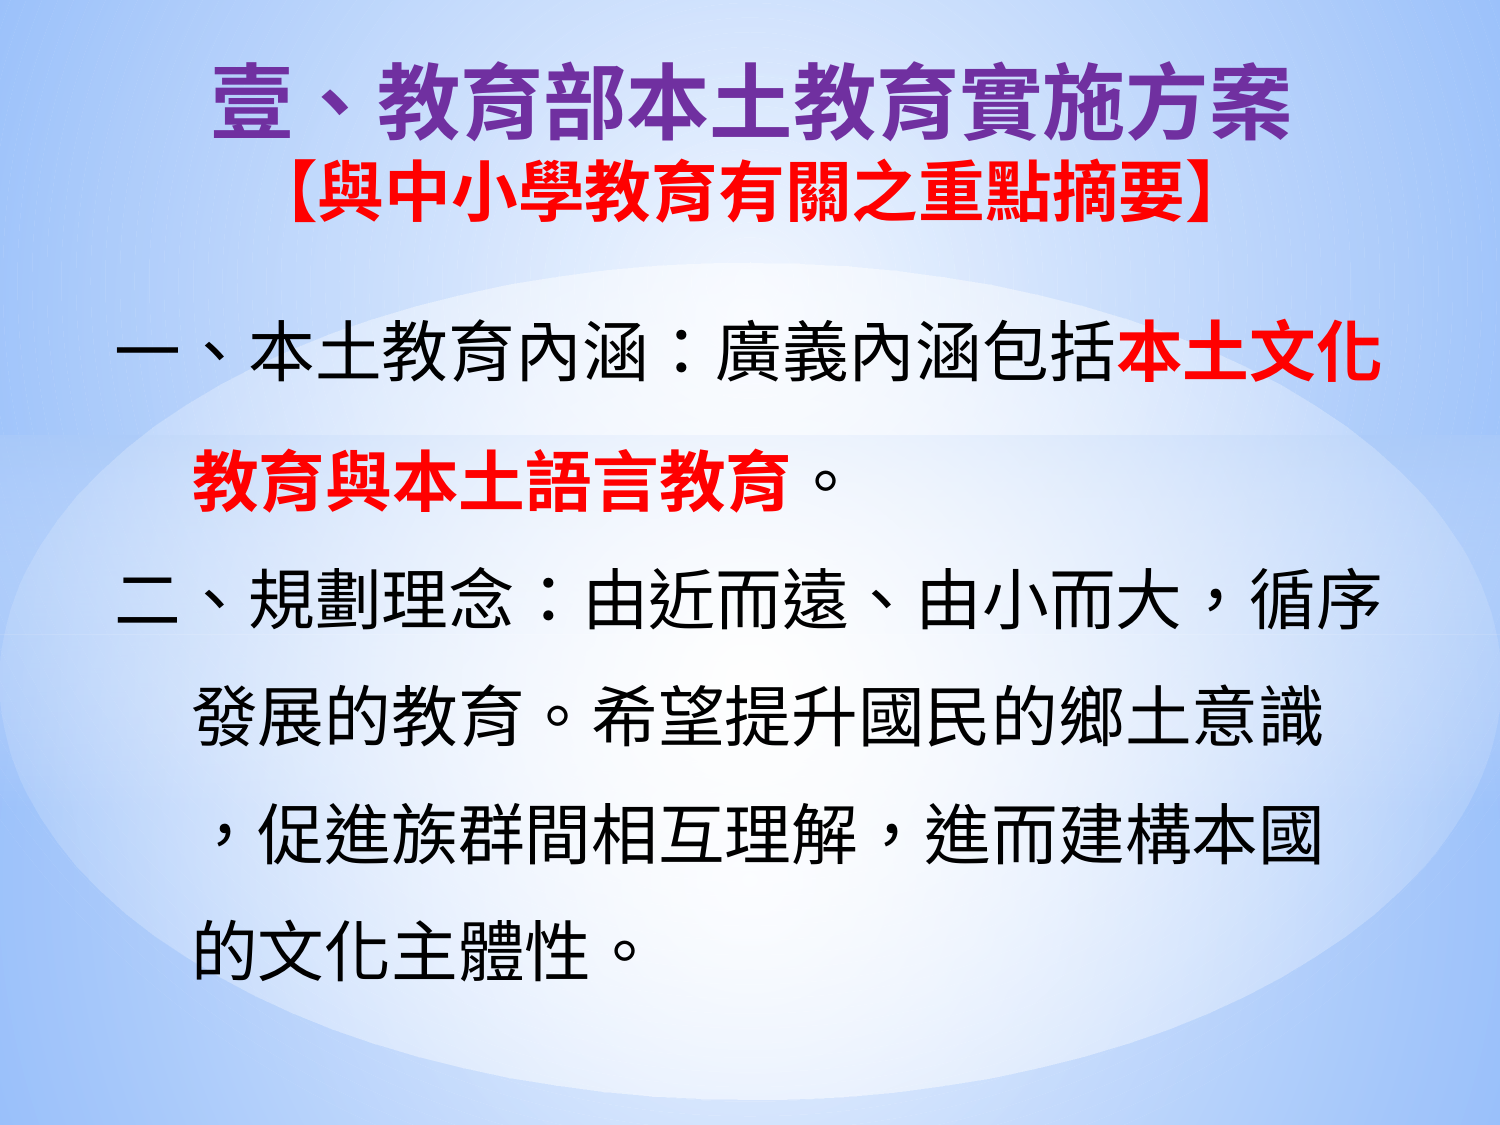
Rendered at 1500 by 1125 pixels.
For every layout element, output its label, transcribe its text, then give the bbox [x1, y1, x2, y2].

text_box 壹、教育部本土教育實施方案【與中小學教育有關之重點摘要】 [161, 42, 1343, 238]
text_box 一、本土教育內涵：廣義內涵包括本土文化 教育與本土語言教育。 二、規劃理念：由近而遠、由小而大，循序 發展的教育。希望提升國民的鄉土意識 ，促進族群間相互理解，進而建構本國 的文化主體性。 [100, 302, 1412, 998]
